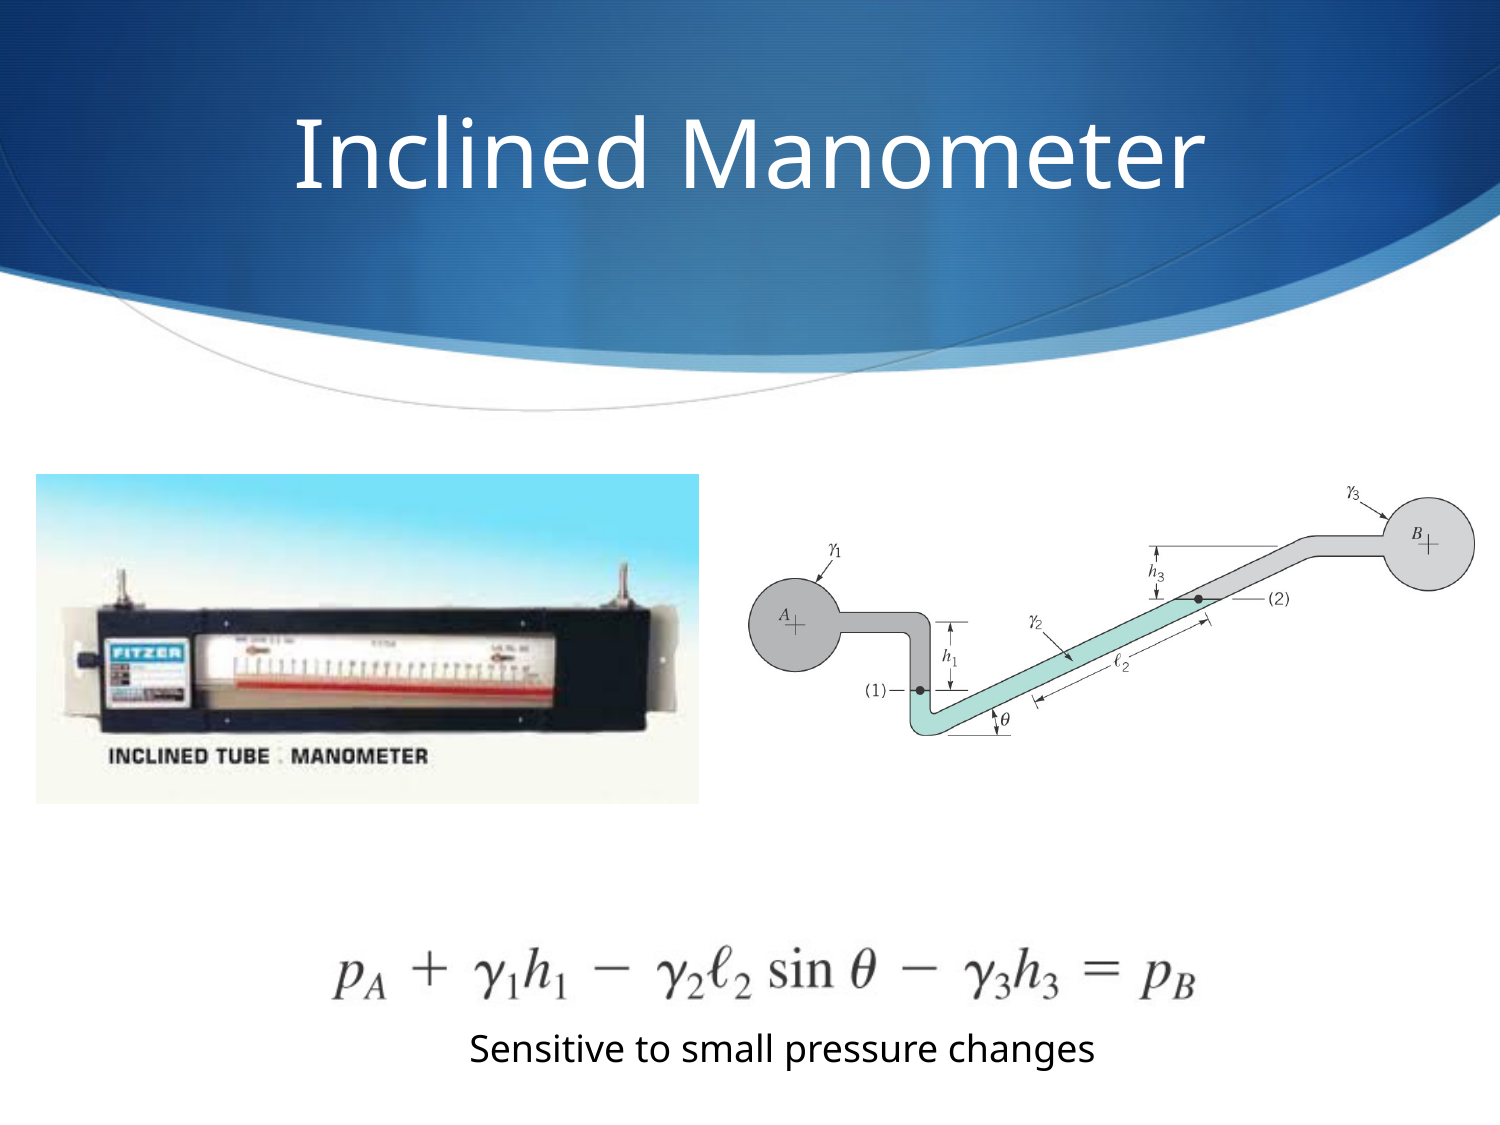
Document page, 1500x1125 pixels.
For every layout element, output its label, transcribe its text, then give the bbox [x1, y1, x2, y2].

text_box Sensitive to small pressure changes [454, 1027, 1112, 1078]
title Inclined Manometer [75, 56, 1425, 245]
picture [0, 0, 1500, 1125]
